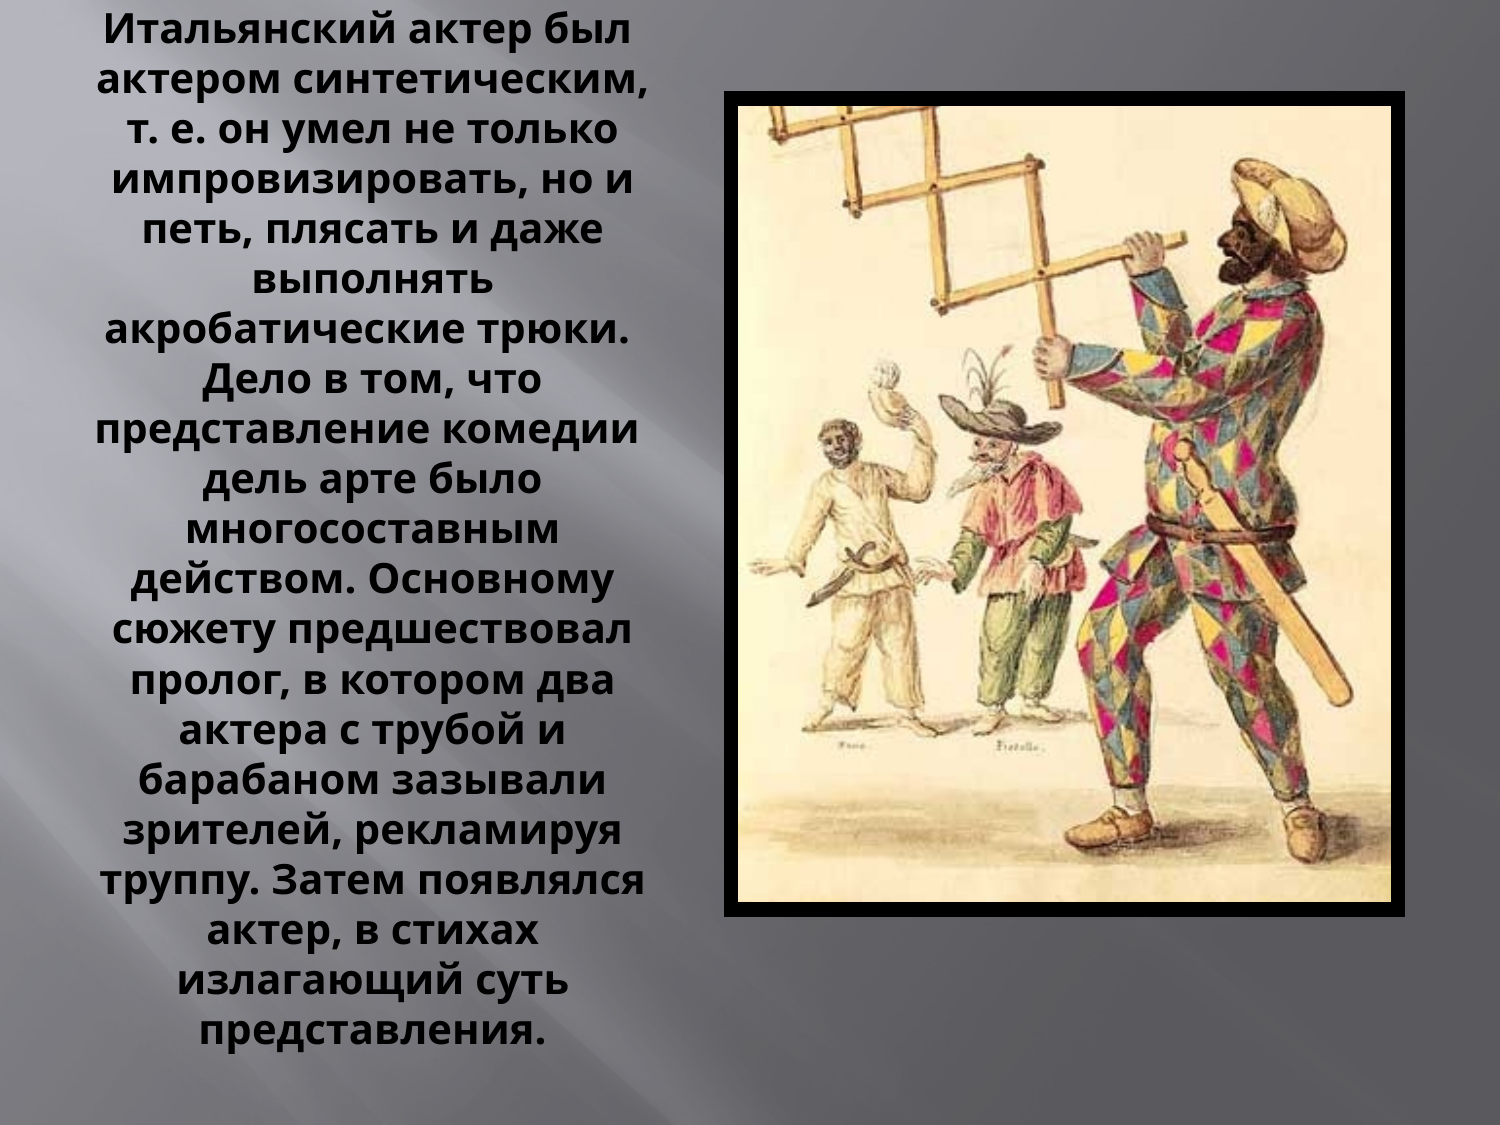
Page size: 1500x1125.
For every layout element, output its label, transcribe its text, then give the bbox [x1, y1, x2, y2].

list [737, 105, 1391, 903]
title Итальянский актер был актером синтетическим, т. е. он умел не только импровизировать, но и петь, плясать и даже выполнять акробатические трюки. Дело в том, что представление комедии дель арте было многосоставным действом. Основному сюжету предшествовал пролог, в котором два актера с трубой и барабаном зазывали зрителей, рекламируя труппу. Затем появлялся актер, в стихах излагающий суть представления. [70, 433, 675, 622]
